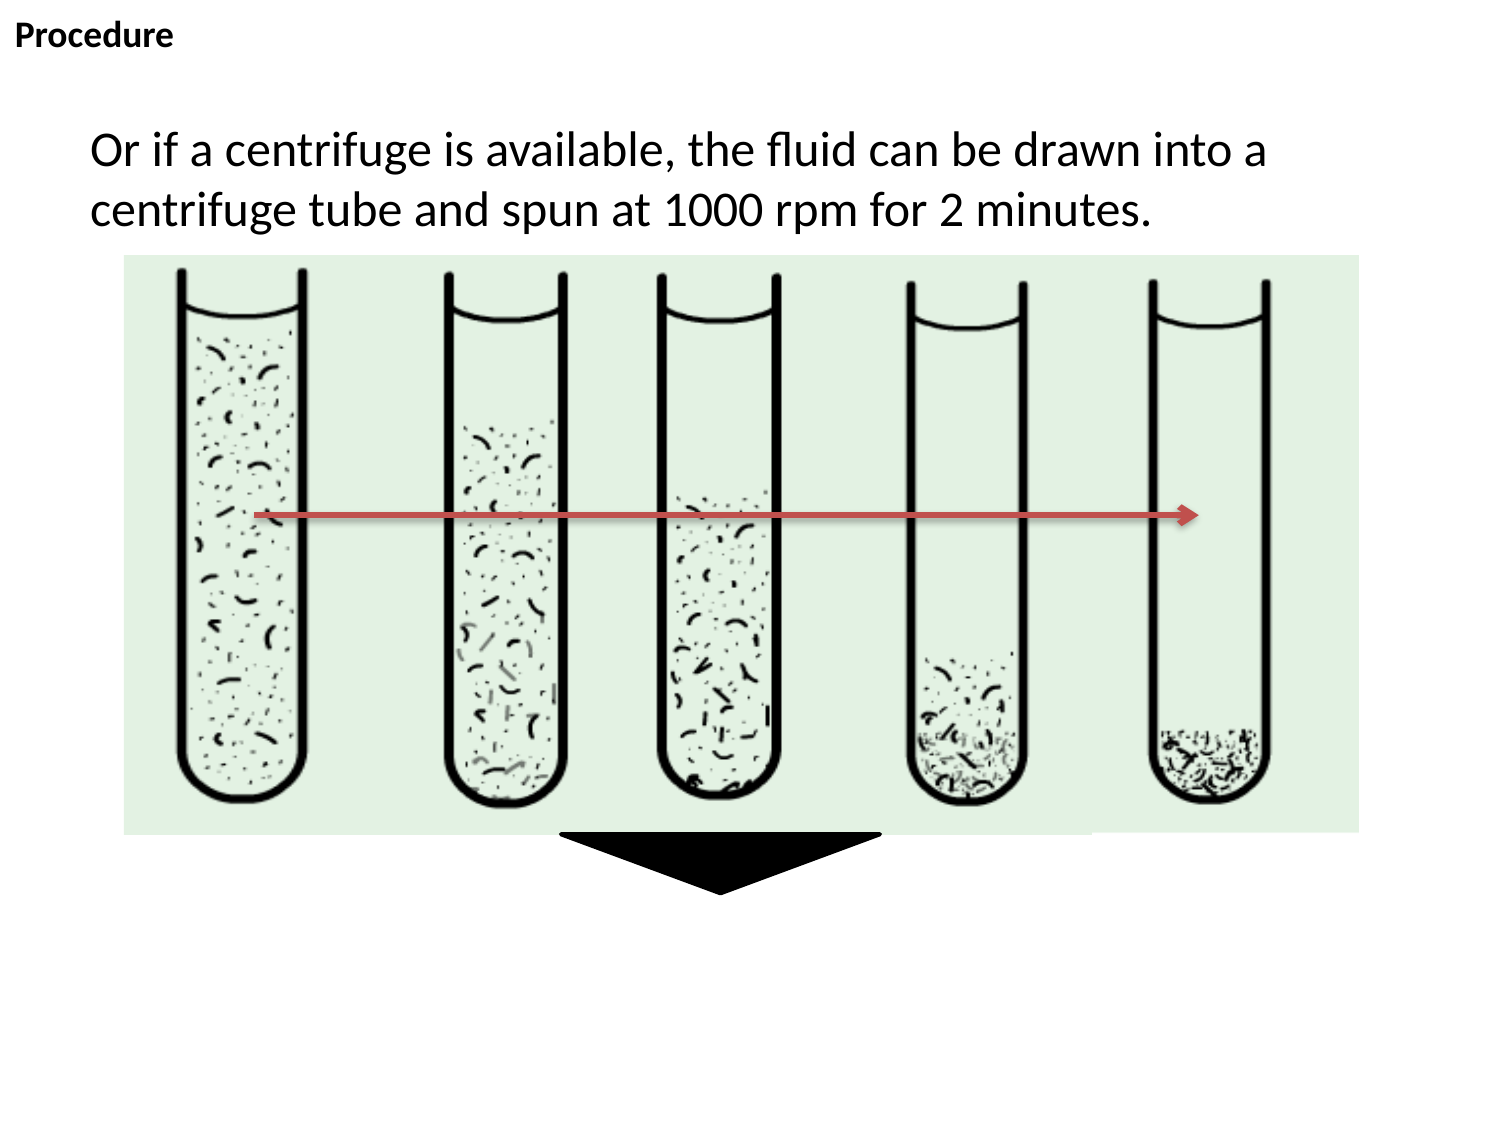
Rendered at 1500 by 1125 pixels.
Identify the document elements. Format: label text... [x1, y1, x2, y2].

picture [359, 255, 1359, 835]
text_box Procedure [0, 2, 508, 63]
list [123, 255, 357, 835]
text_box [578, 843, 863, 896]
list Or if a centrifuge is available, the fluid can be drawn into a centrifuge tube and spun at 1000 rpm for 2 minutes. [75, 101, 1412, 244]
